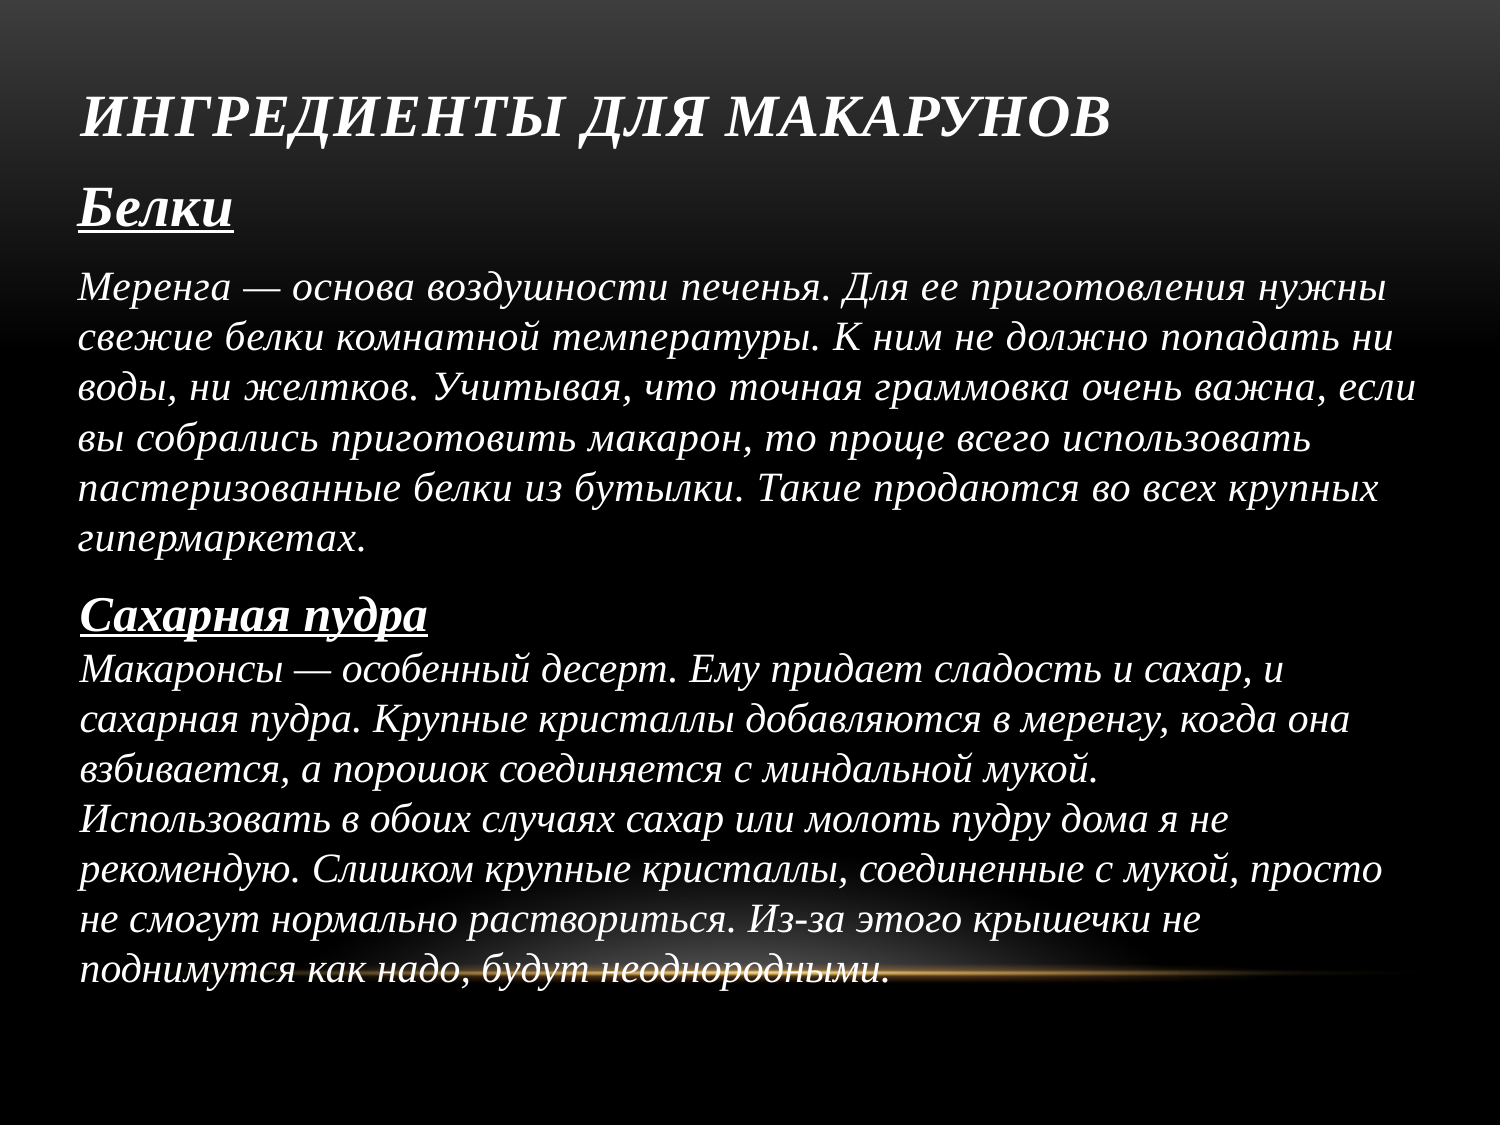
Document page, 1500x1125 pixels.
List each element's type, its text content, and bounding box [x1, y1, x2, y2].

title Ингредиенты для макарунов [64, 66, 1303, 160]
text_box Сахарная пудра Макаронсы — особенный десерт. Ему придает сладость и сахар, и сахарная пудра. Крупные кристаллы добавляются в меренгу, когда она взбивается, а порошок соединяется с миндальной мукой. Использовать в обоих случаях сахар или молоть пудру дома я не рекомендую. Слишком крупные кристаллы, соединенные с мукой, просто не смогут нормально раствориться. Из-за этого крышечки не поднимутся как надо, будут неоднородными. [64, 573, 1436, 999]
list Белки Меренга — основа воздушности печенья. Для ее приготовления нужны свежие белки комнатной температуры. К ним не должно попадать ни воды, ни желтков. Учитывая, что точная граммовка очень важна, если вы собрались приготовить макарон, то проще всего использовать пастеризованные белки из бутылки. Такие продаются во всех крупных гипермаркетах. [59, 160, 1454, 587]
picture [0, 0, 1500, 1125]
